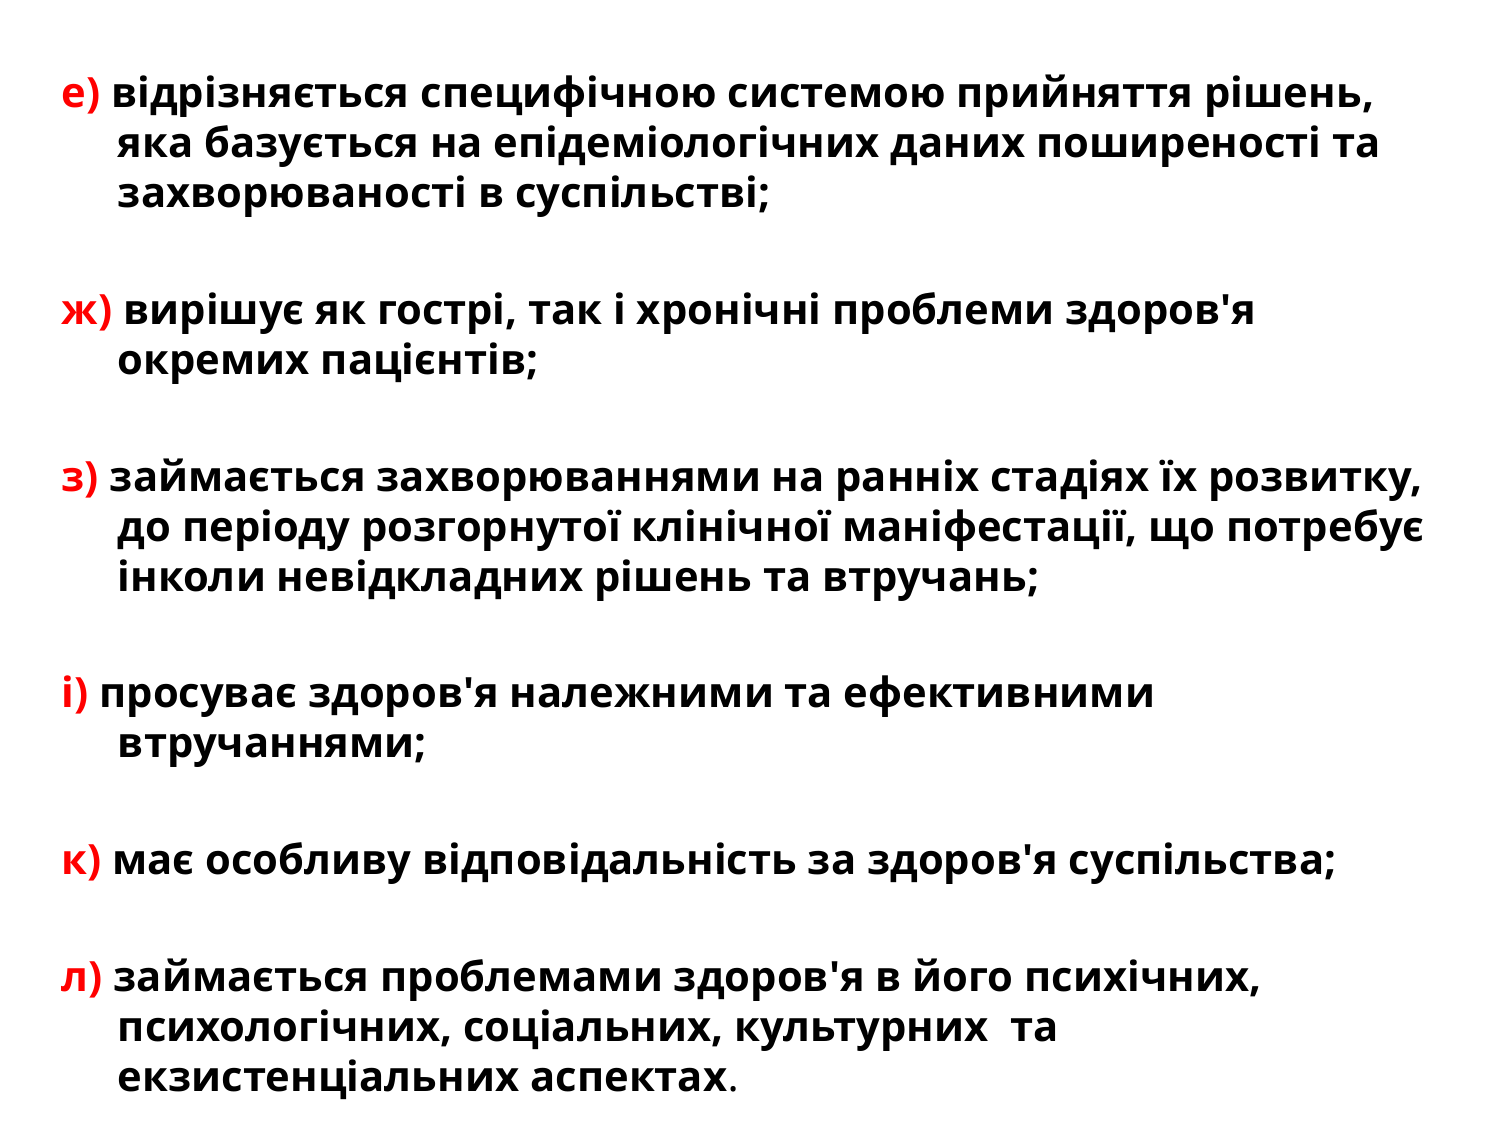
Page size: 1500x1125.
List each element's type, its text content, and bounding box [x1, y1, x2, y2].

text_box е) відрізняється специфічною системою прийняття рішень, яка базується на епідеміологічних даних поширеності та захворюваності в суспільстві; ж) вирішує як гострі, так і хронічні проблеми здоров'я окремих пацієнтів; з) займається захворюваннями на ранніх стадіях їх розвитку, до періоду розгорнутої клінічної маніфестації, що потребує інколи невідкладних рішень та втручань; і) просуває здоров'я належними та ефективними втручаннями; к) має особливу відповідальність за здоров'я суспільства; л) займається проблемами здоров'я в його психічних, психологічних, соціальних, культурних та екзистенціальних аспектах. [46, 58, 1442, 1107]
